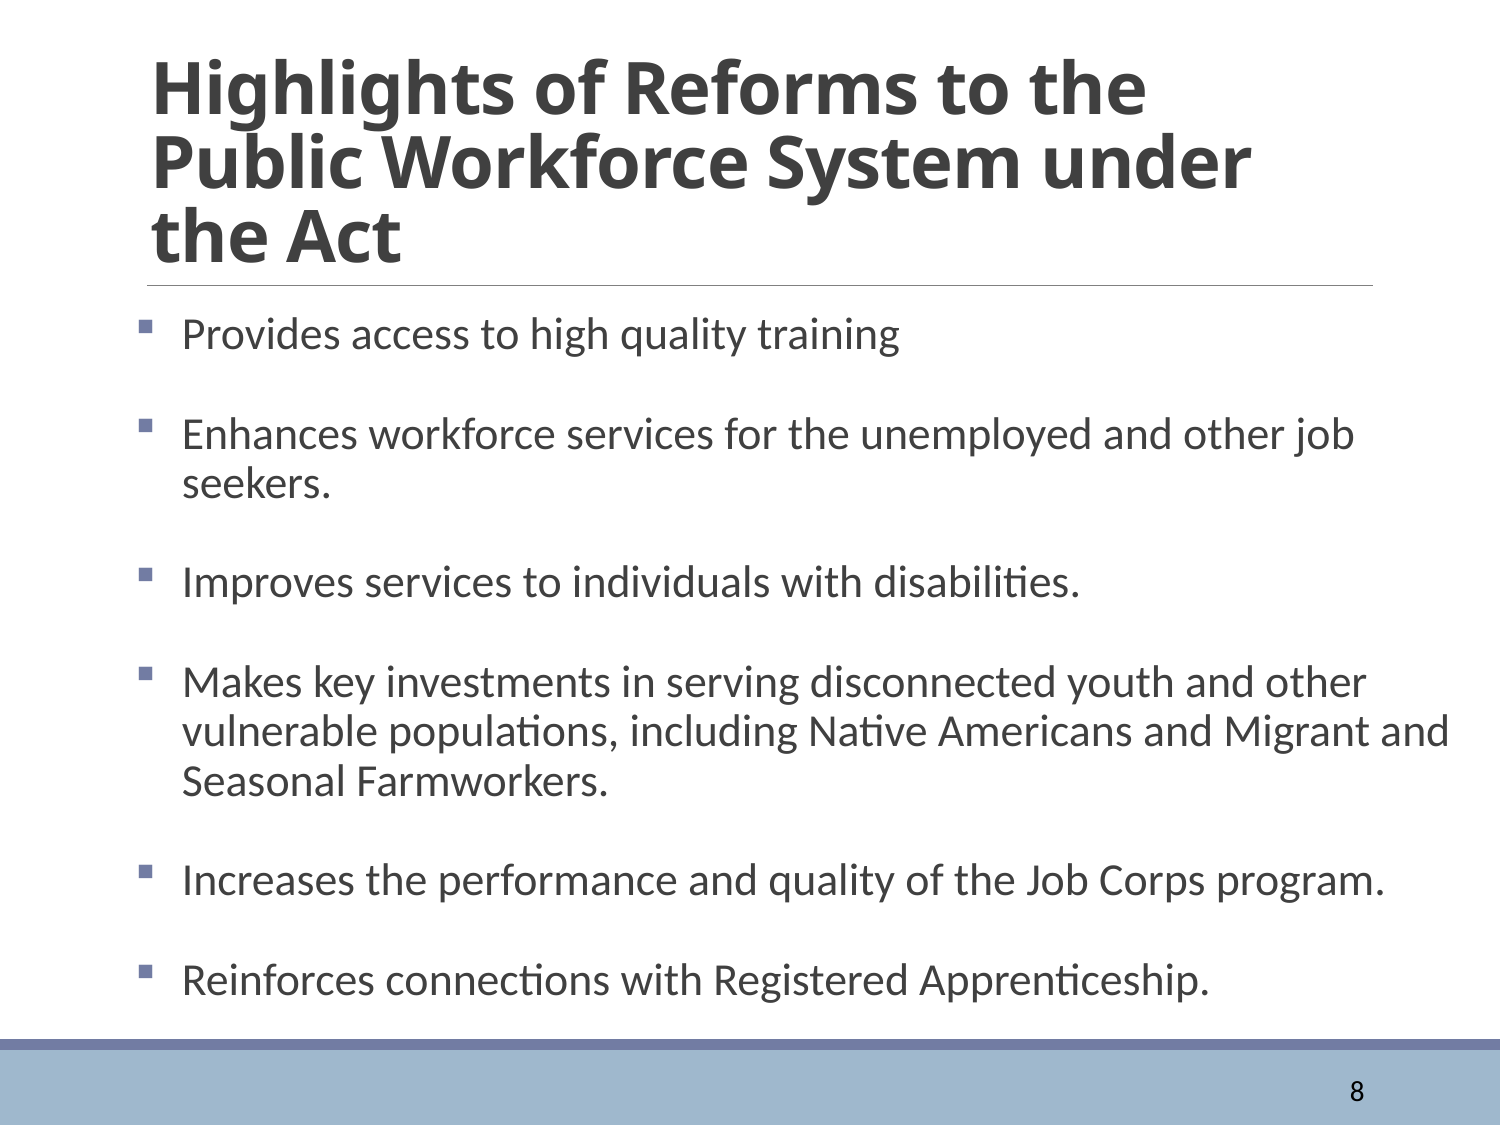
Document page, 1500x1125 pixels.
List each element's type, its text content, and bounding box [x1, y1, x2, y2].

list Provides access to high quality training Enhances workforce services for the unemployed and other job seekers. Improves services to individuals with disabilities. Makes key investments in serving disconnected youth and other vulnerable populations, including Native Americans and Migrant and Seasonal Farmworkers. Increases the performance and quality of the Job Corps program. Reinforces connections with Registered Apprenticeship. [135, 302, 1500, 1038]
slide_number 8 [1218, 1059, 1380, 1120]
title Highlights of Reforms to the Public Workforce System under the Act [135, 47, 1373, 285]
